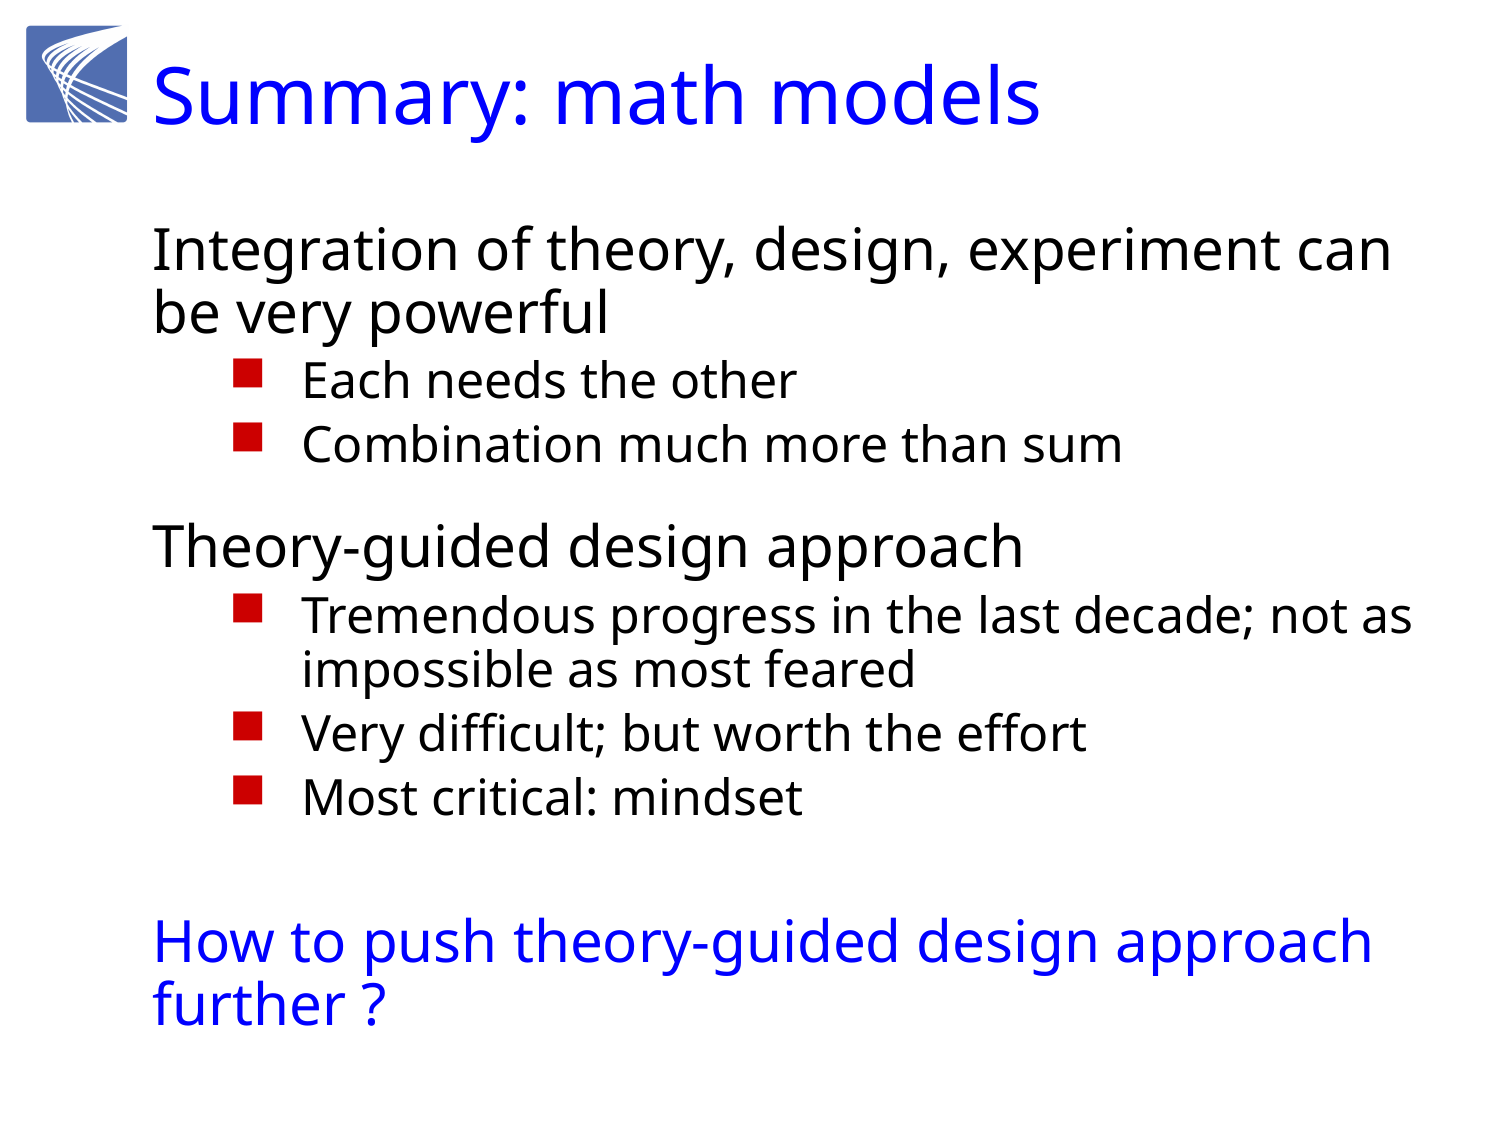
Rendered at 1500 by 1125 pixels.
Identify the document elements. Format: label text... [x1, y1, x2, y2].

title Summary: math models [137, 37, 1463, 175]
picture [24, 24, 129, 124]
list Integration of theory, design, experiment can be very powerful Each needs the other Combination much more than sum Theory-guided design approach Tremendous progress in the last decade; not as impossible as most feared Very difficult; but worth the effort Most critical: mindset How to push theory-guided design approach further ? [137, 212, 1463, 1125]
